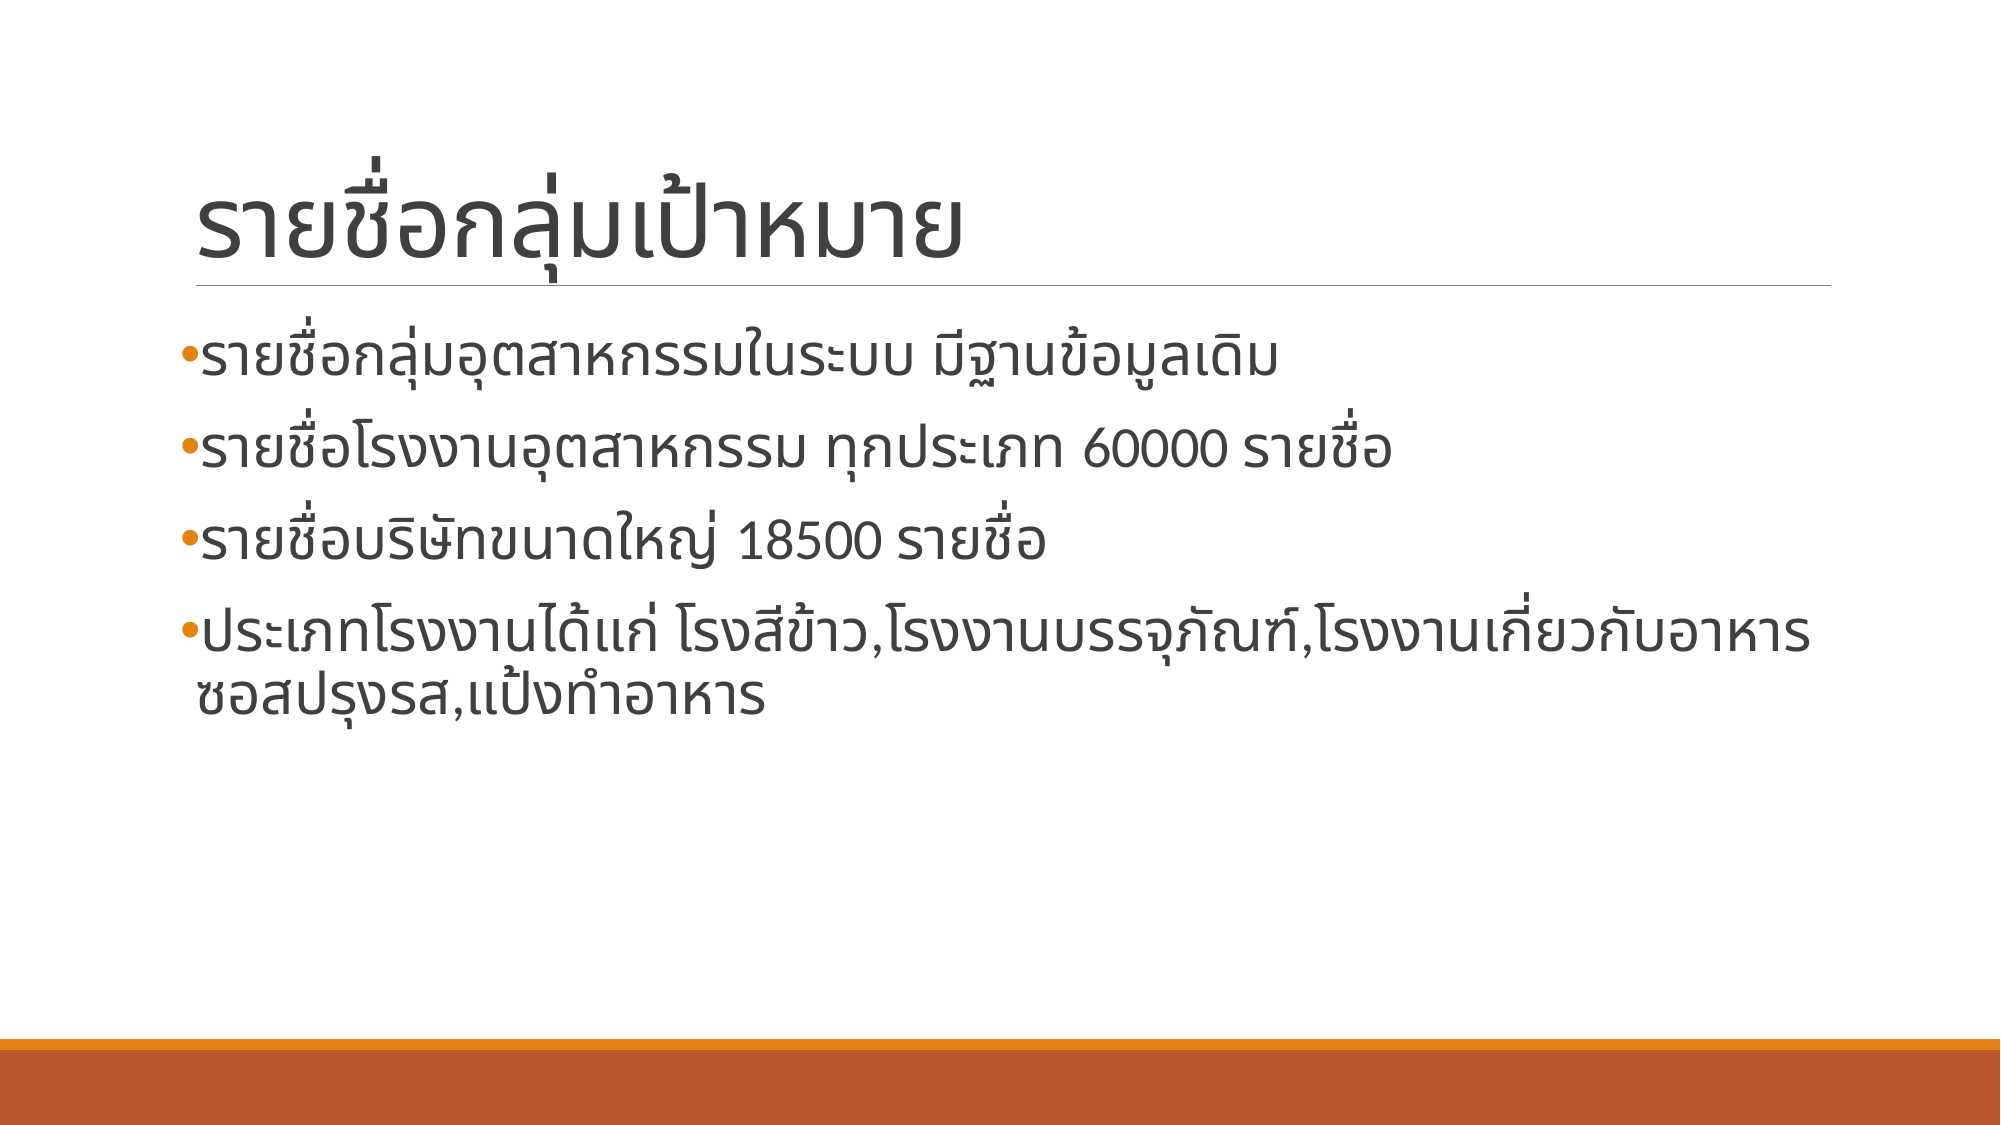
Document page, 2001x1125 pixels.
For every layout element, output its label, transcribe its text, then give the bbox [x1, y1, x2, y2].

title รายชื่อกลุ่มเป้าหมาย [180, 47, 1830, 285]
list รายชื่อกลุ่มอุตสาหกรรมในระบบ มีฐานข้อมูลเดิม รายชื่อโรงงานอุตสาหกรรม ทุกประเภท 60000 รายชื่อ รายชื่อบริษัทขนาดใหญ่ 18500 รายชื่อ ประเภทโรงงานได้แก่ โรงสีข้าว,โรงงานบรรจุภัณฑ์,โรงงานเกี่ยวกับอาหาร ซอสปรุงรส,แป้งทำอาหาร [180, 317, 1830, 978]
